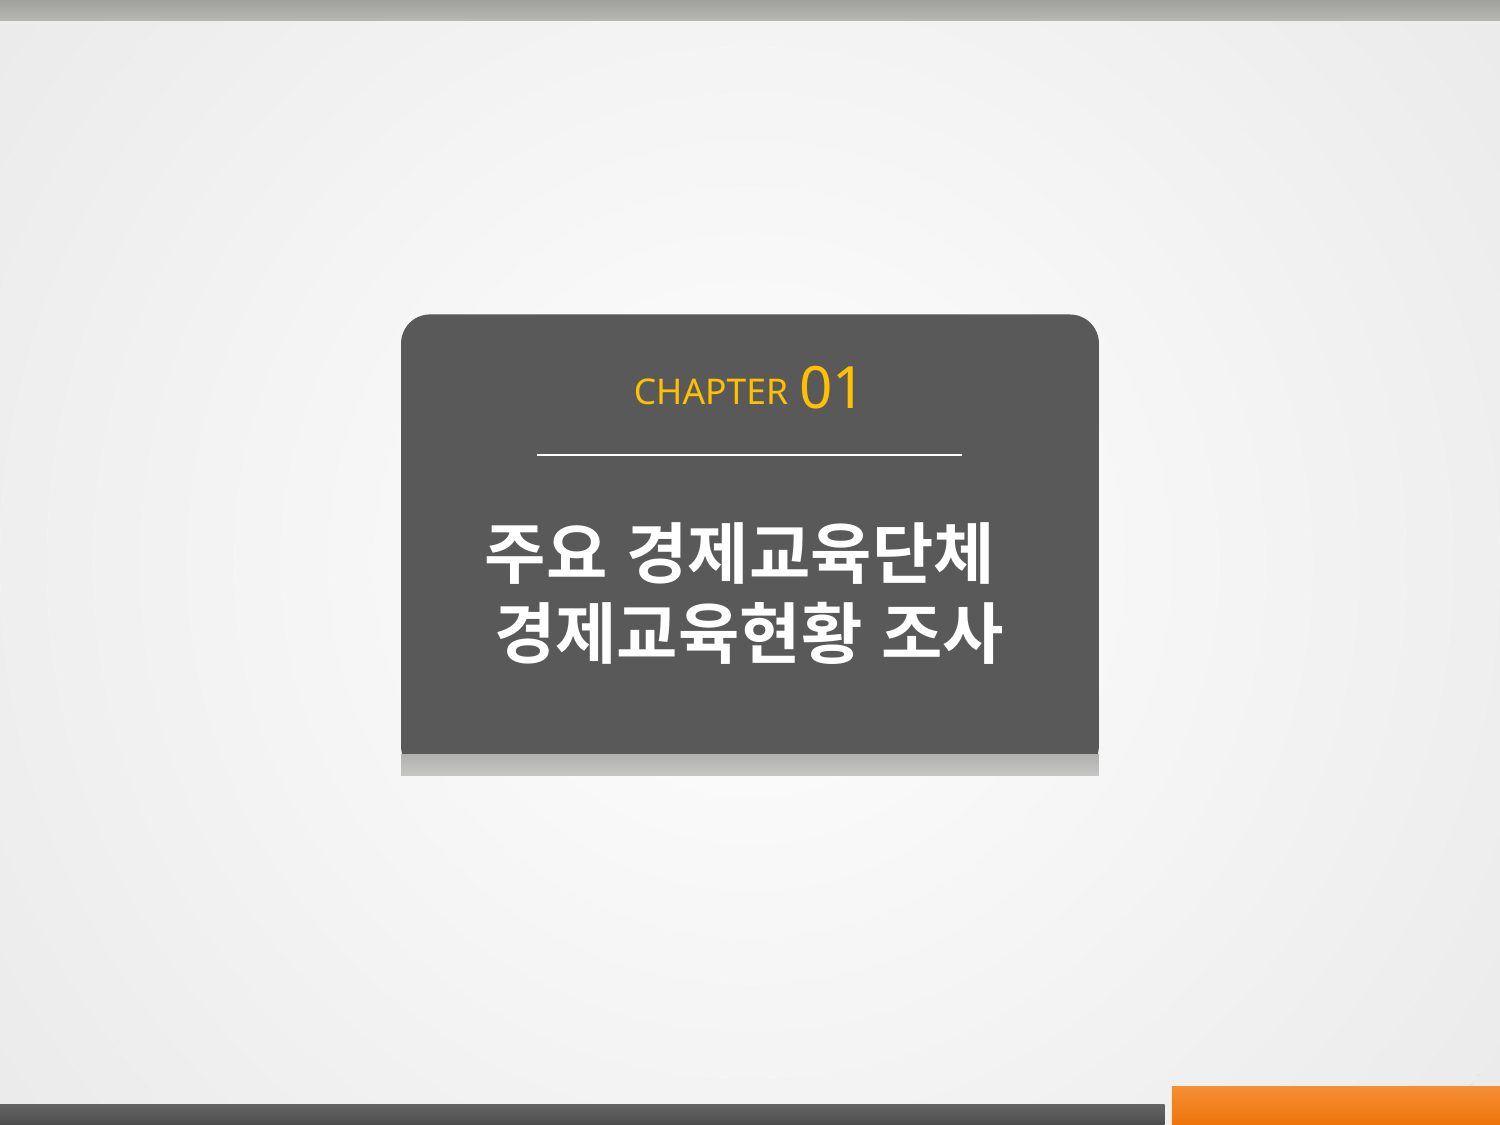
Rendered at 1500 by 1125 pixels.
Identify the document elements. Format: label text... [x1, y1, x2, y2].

title 주요 경제교육단체 경제교육현황 조사 [444, 479, 1055, 704]
text_box 01 [608, 342, 881, 428]
